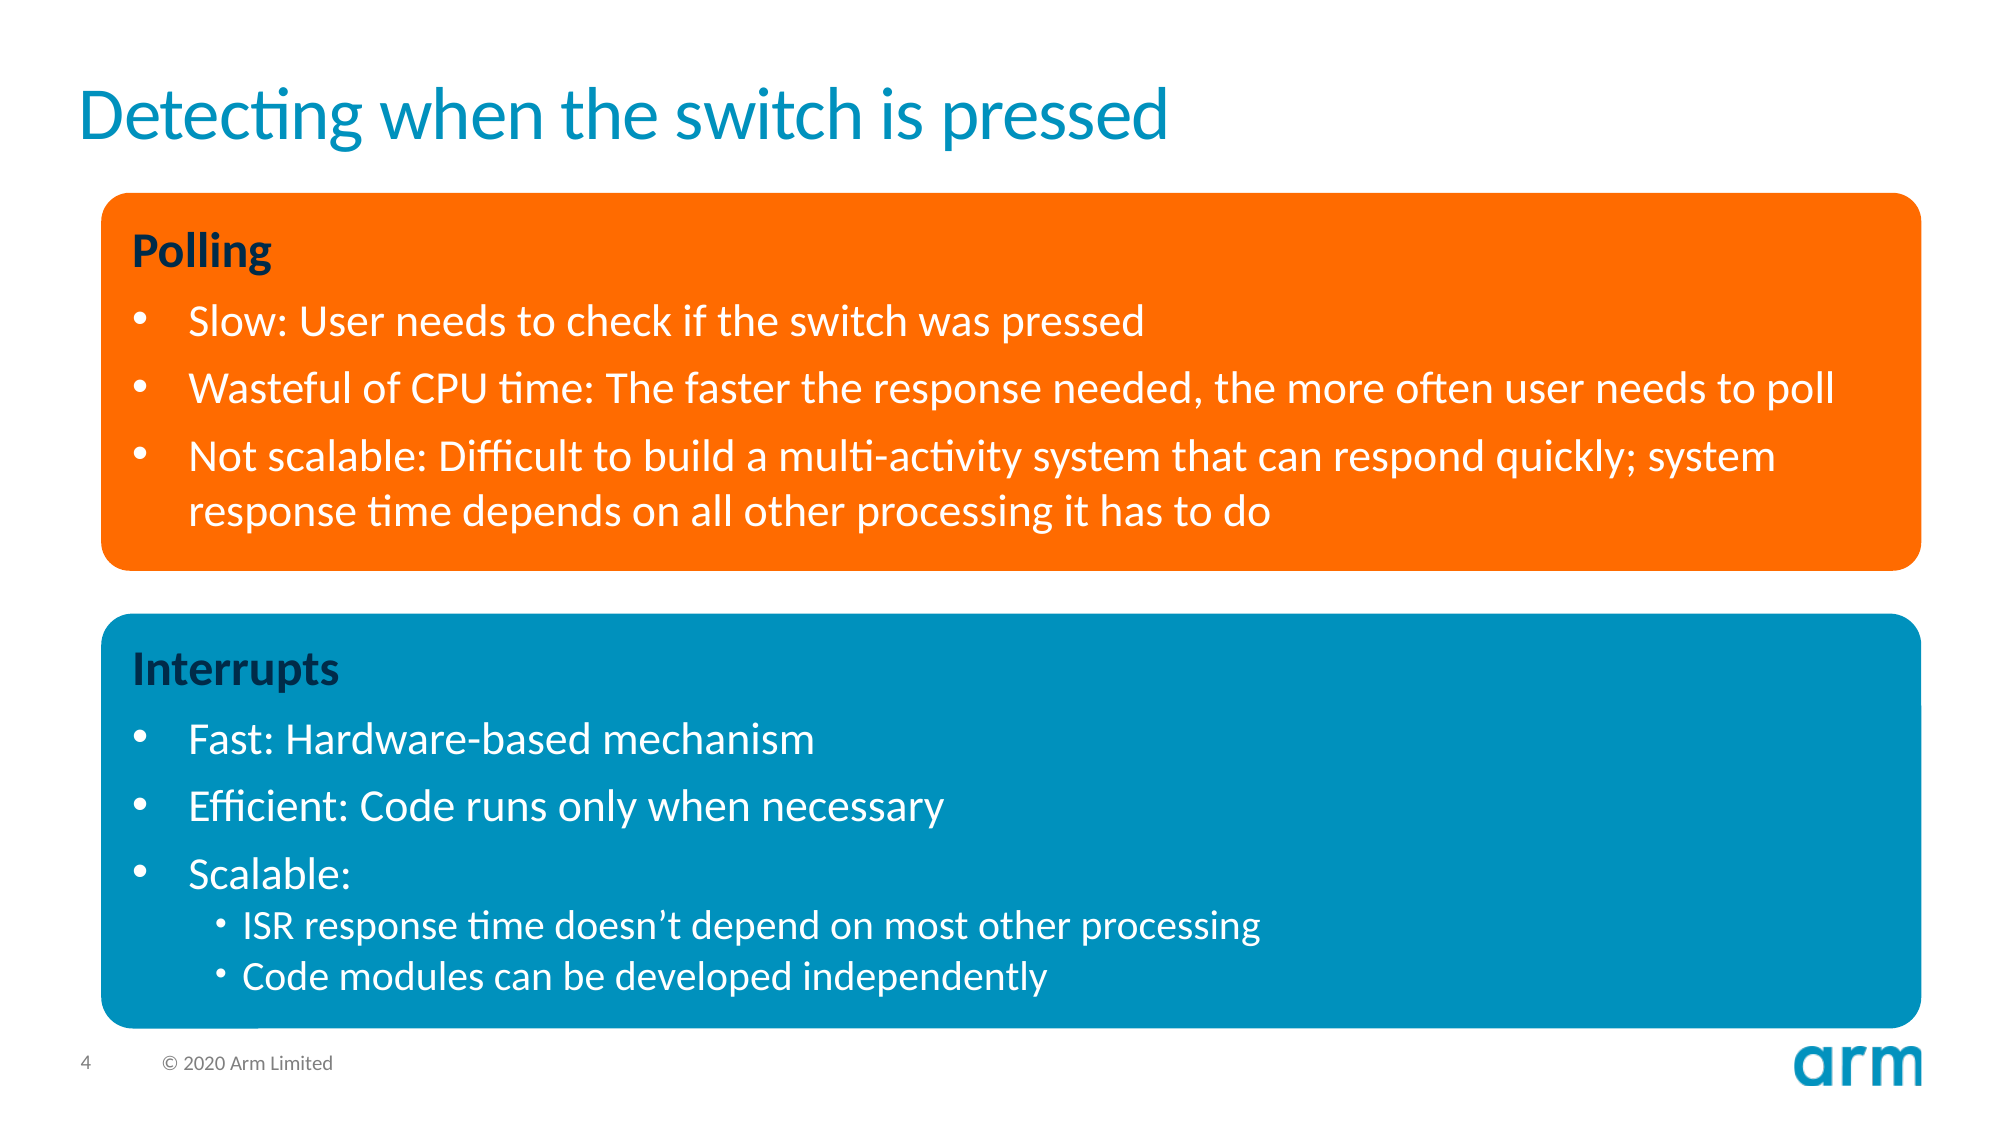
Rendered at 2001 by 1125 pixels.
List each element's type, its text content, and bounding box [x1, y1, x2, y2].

text_box [100, 191, 1923, 572]
title Detecting when the switch is pressed [78, 78, 1922, 186]
list Interrupts Fast: Hardware-based mechanism Efficient: Code runs only when necessary Scalable: ISR response time doesn’t depend on most other processing Code modules can be developed independently [131, 635, 1899, 978]
text_box [100, 612, 1923, 1030]
list Polling Slow: User needs to check if the switch was pressed Wasteful of CPU time: The faster the response needed, the more often user needs to poll Not scalable: Difficult to build a multi-activity system that can respond quickly; system response time depends on all other processing it has to do [131, 217, 1899, 539]
